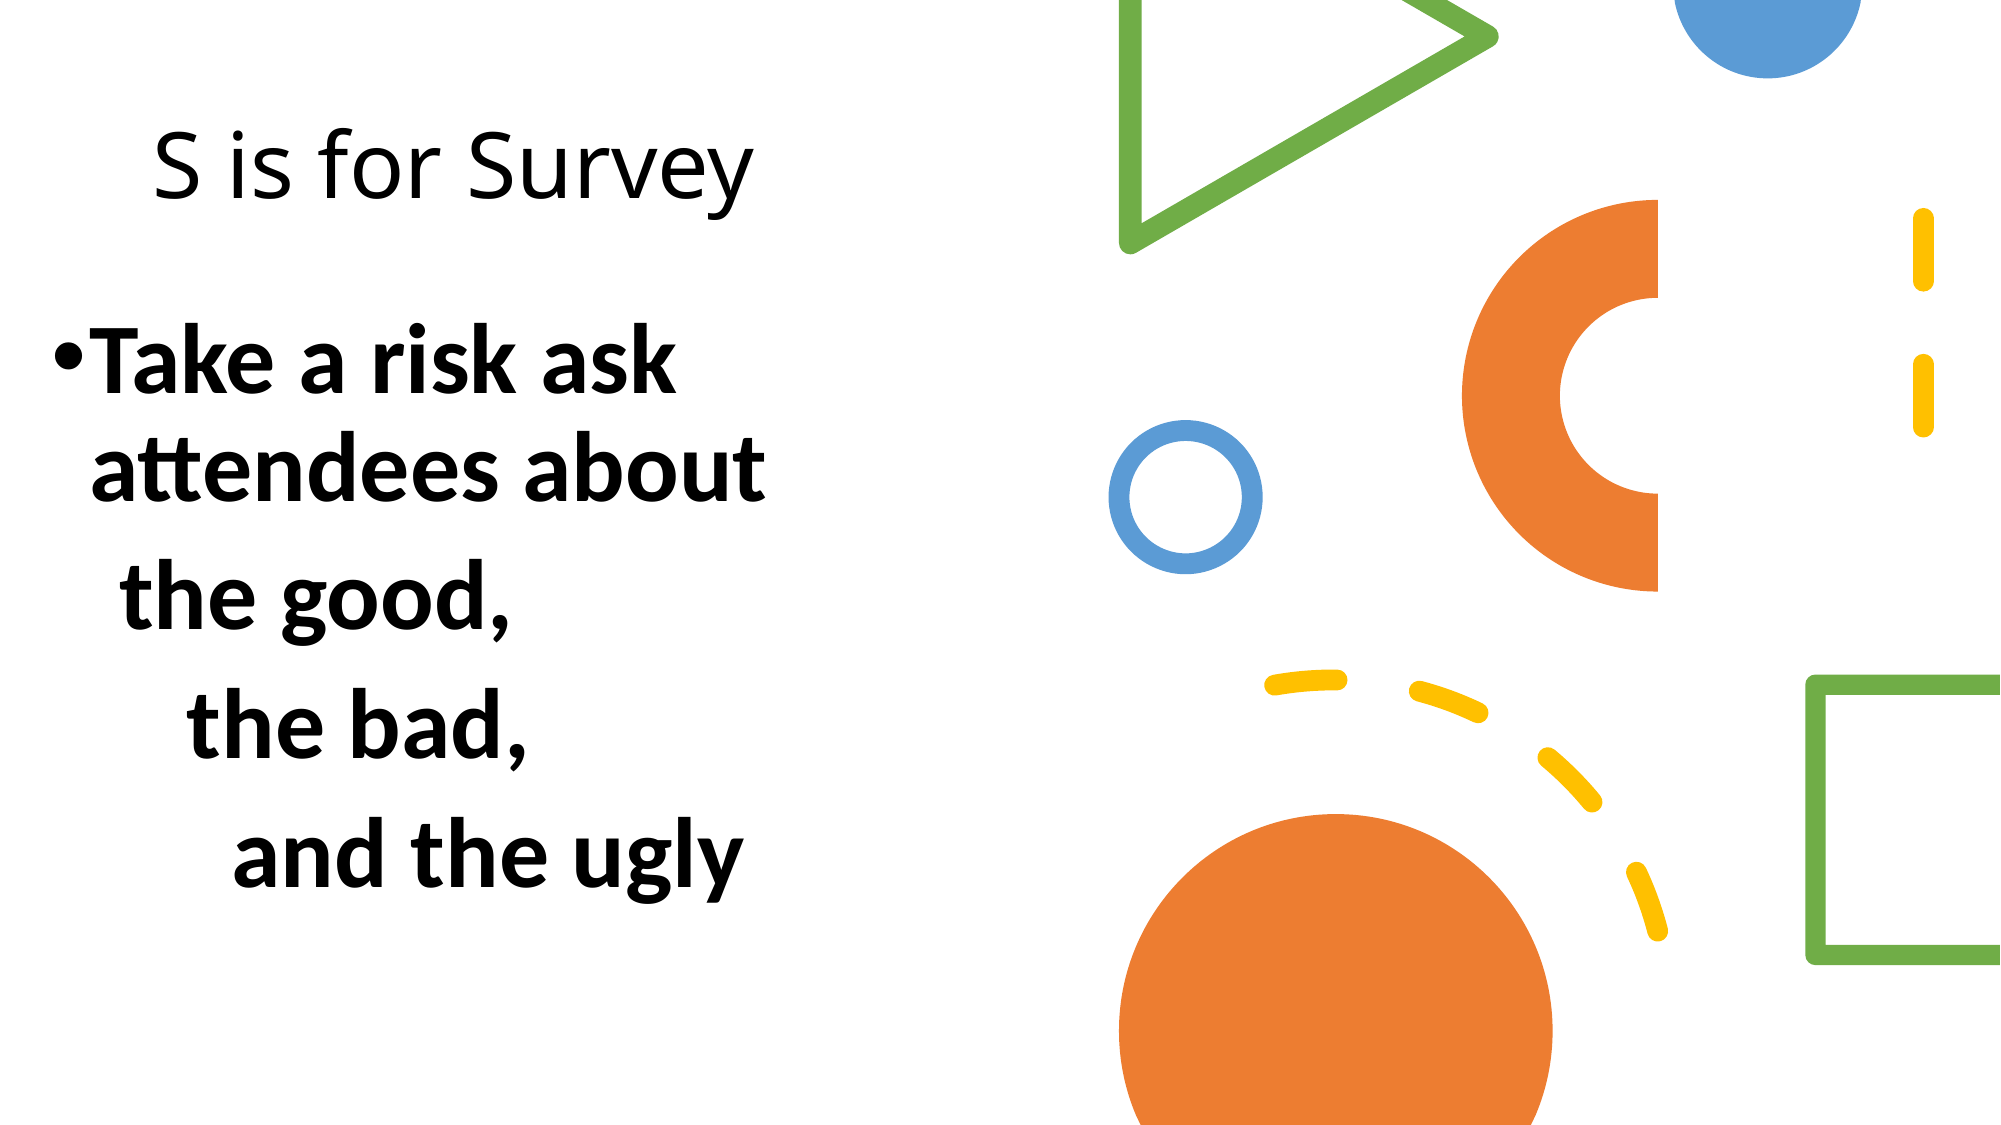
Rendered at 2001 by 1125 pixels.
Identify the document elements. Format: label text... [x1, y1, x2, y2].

text_box [0, 0, 2000, 1125]
text_box [1805, 674, 2000, 966]
text_box [1117, 429, 1254, 565]
text_box [1460, 198, 1659, 593]
text_box [1673, 0, 1862, 80]
text_box [1274, 679, 1664, 977]
list Take a risk ask attendees about the good, the bad, and the ugly [36, 299, 1091, 1014]
text_box S is for Survey [137, 59, 1050, 278]
text_box [1118, 0, 1499, 255]
text_box [1117, 813, 1554, 1125]
